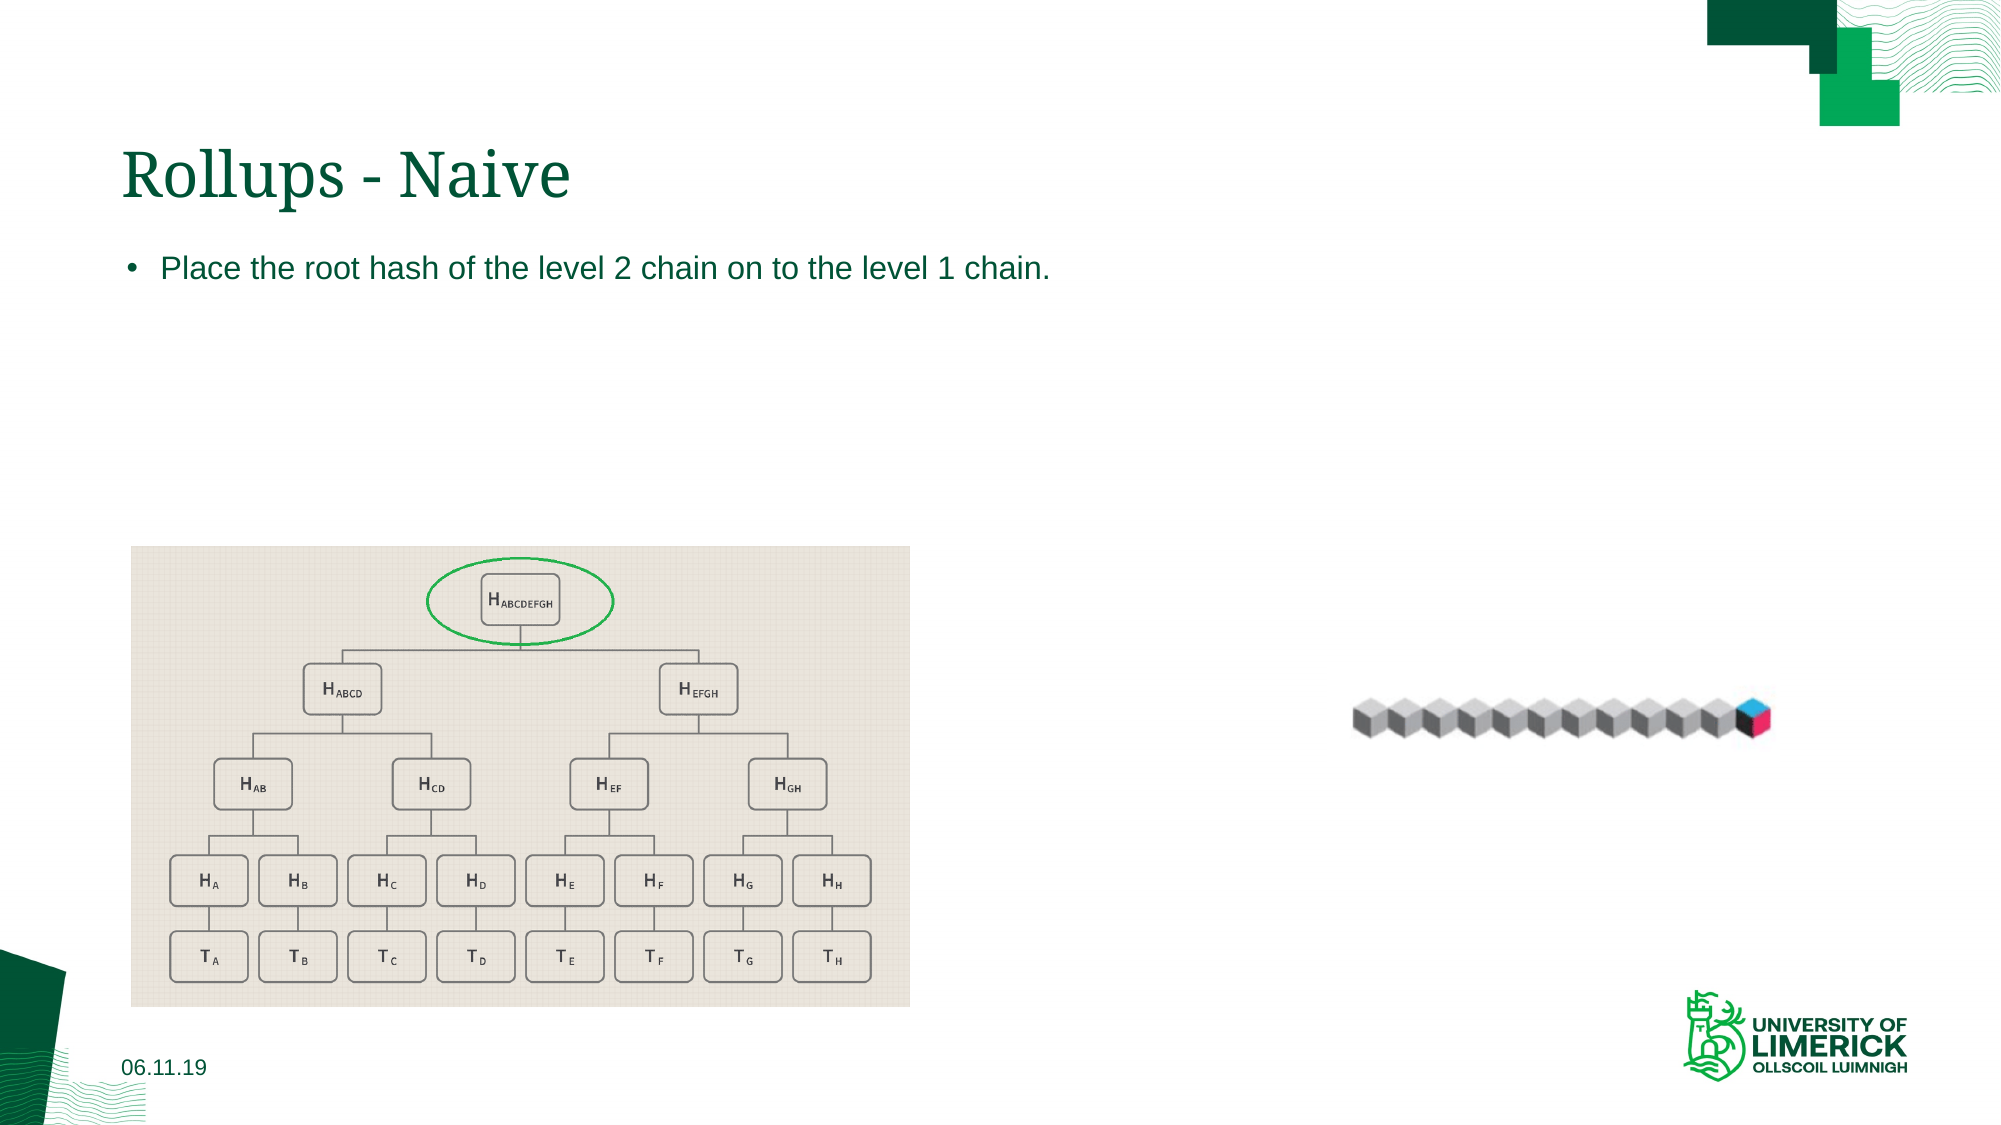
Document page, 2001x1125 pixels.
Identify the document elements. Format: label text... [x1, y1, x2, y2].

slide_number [106, 1036, 557, 1097]
title Rollups - Naive [106, 135, 1832, 251]
picture [0, 0, 2001, 1125]
list Place the root hash of the level 2 chain on to the level 1 chain. [111, 244, 1871, 422]
